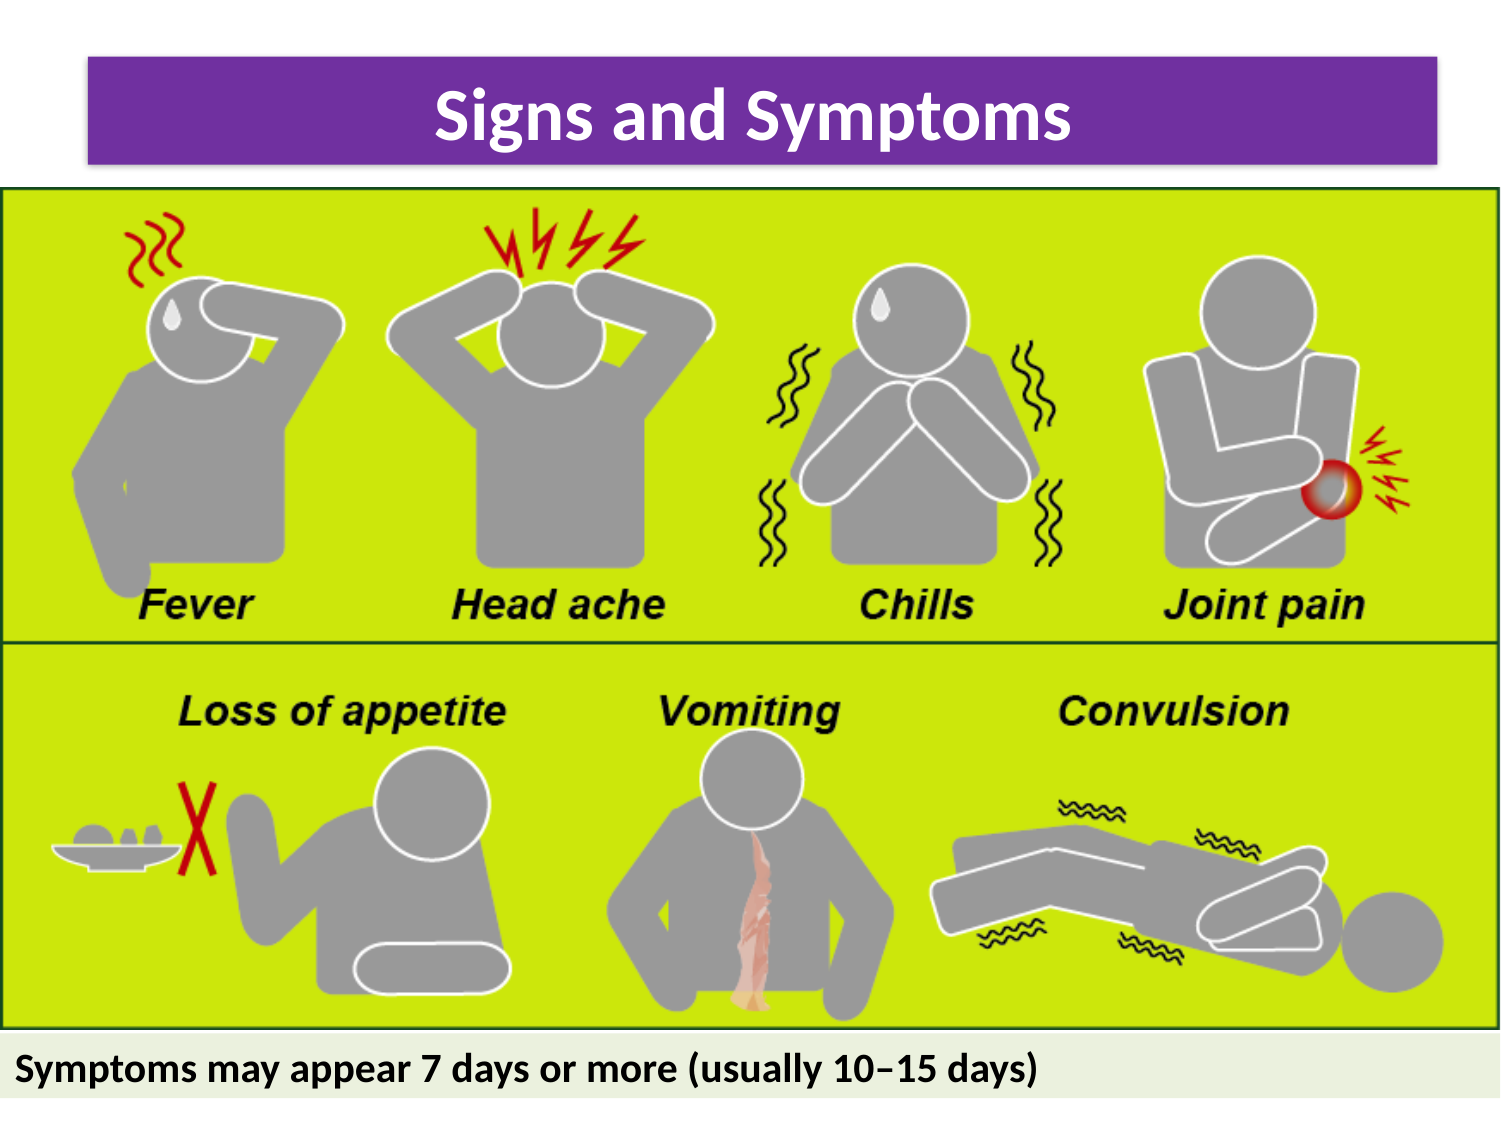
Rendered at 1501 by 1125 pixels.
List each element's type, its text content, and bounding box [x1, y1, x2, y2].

text_box Symptoms may appear 7 days or more (usually 10–15 days) [0, 1036, 1501, 1099]
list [0, 187, 1501, 1030]
title Signs and Symptoms [87, 56, 1438, 165]
